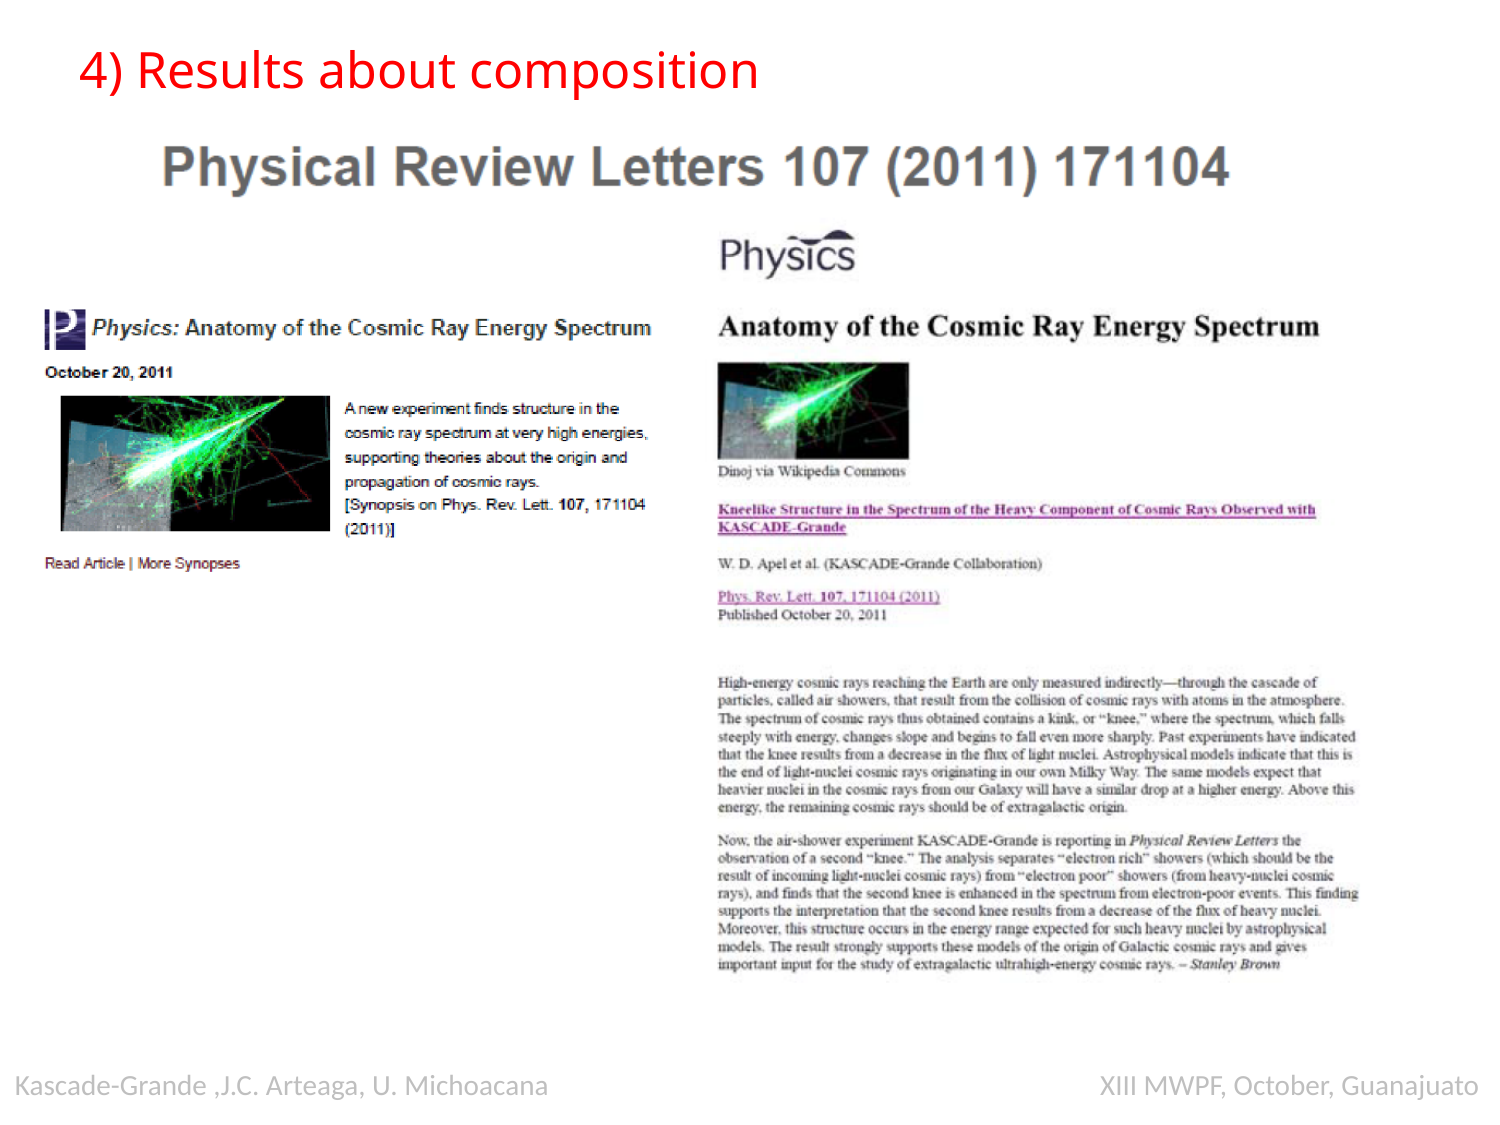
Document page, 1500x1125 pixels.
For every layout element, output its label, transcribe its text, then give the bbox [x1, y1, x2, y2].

text_box 4) Results about composition [64, 30, 950, 106]
text_box Kascade-Grande ,J.C. Arteaga, U. Michoacana XIII MWPF, October, Guanajuato [0, 1058, 1500, 1109]
picture [147, 136, 1240, 202]
picture [11, 207, 1448, 1012]
